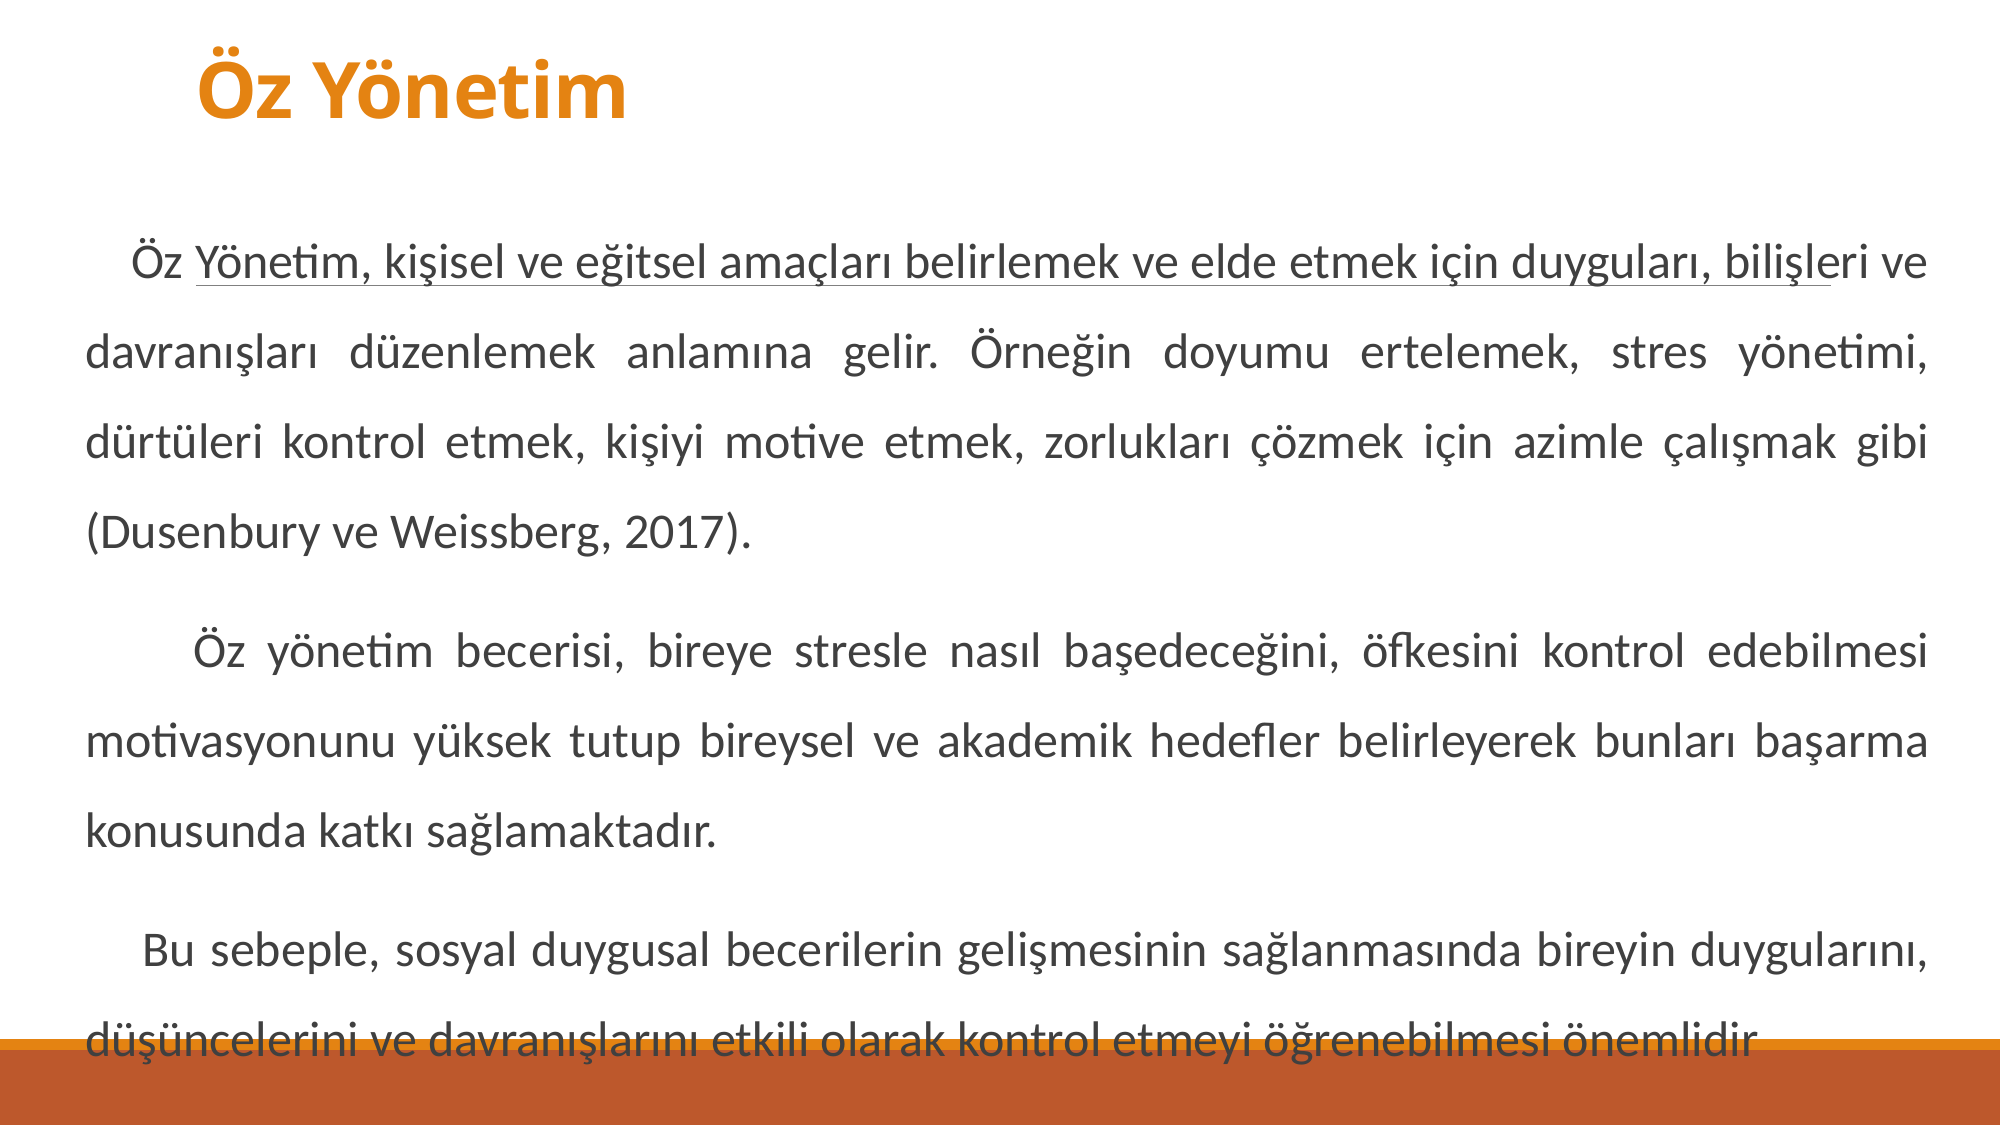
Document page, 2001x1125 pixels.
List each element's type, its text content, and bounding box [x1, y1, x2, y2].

list Öz Yönetim, kişisel ve eğitsel amaçları belirlemek ve elde etmek için duyguları, bilişleri ve davranışları düzenlemek anlamına gelir. Örneğin doyumu ertelemek, stres yönetimi, dürtüleri kontrol etmek, kişiyi motive etmek, zorlukları çözmek için azimle çalışmak gibi (Dusenbury ve Weissberg, 2017). Öz yönetim becerisi, bireye stresle nasıl başedeceğini, öfkesini kontrol edebilmesi motivasyonunu yüksek tutup bireysel ve akademik hedefler belirleyerek bunları başarma konusunda katkı sağlamaktadır. Bu sebeple, sosyal duygusal becerilerin gelişmesinin sağlanmasında bireyin duygularını, düşüncelerini ve davranışlarını etkili olarak kontrol etmeyi öğrenebilmesi önemlidir [70, 190, 1931, 963]
title Öz Yönetim [180, 47, 1830, 190]
